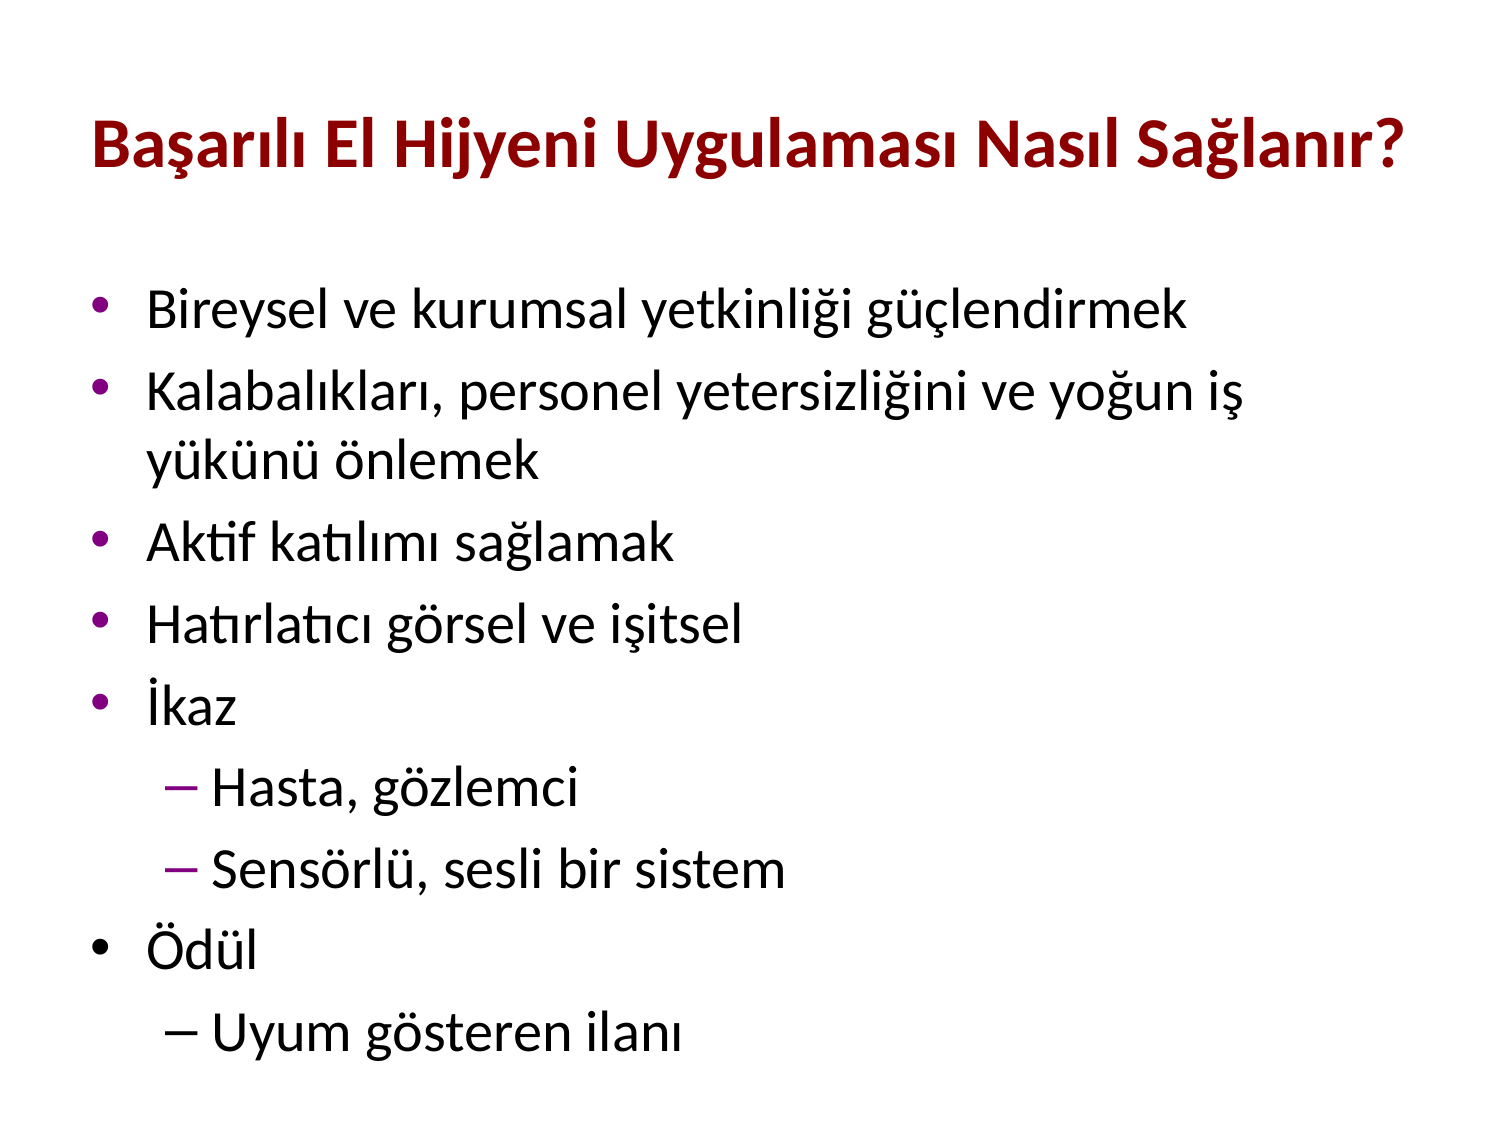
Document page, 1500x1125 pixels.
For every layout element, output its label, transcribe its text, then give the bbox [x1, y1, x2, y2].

title Başarılı El Hijyeni Uygulaması Nasıl Sağlanır? [75, 45, 1425, 233]
list Bireysel ve kurumsal yetkinliği güçlendirmek Kalabalıkları, personel yetersizliğini ve yoğun iş yükünü önlemek Aktif katılımı sağlamak Hatırlatıcı görsel ve işitsel İkaz Hasta, gözlemci Sensörlü, sesli bir sistem Ödül Uyum gösteren ilanı [75, 262, 1425, 1005]
